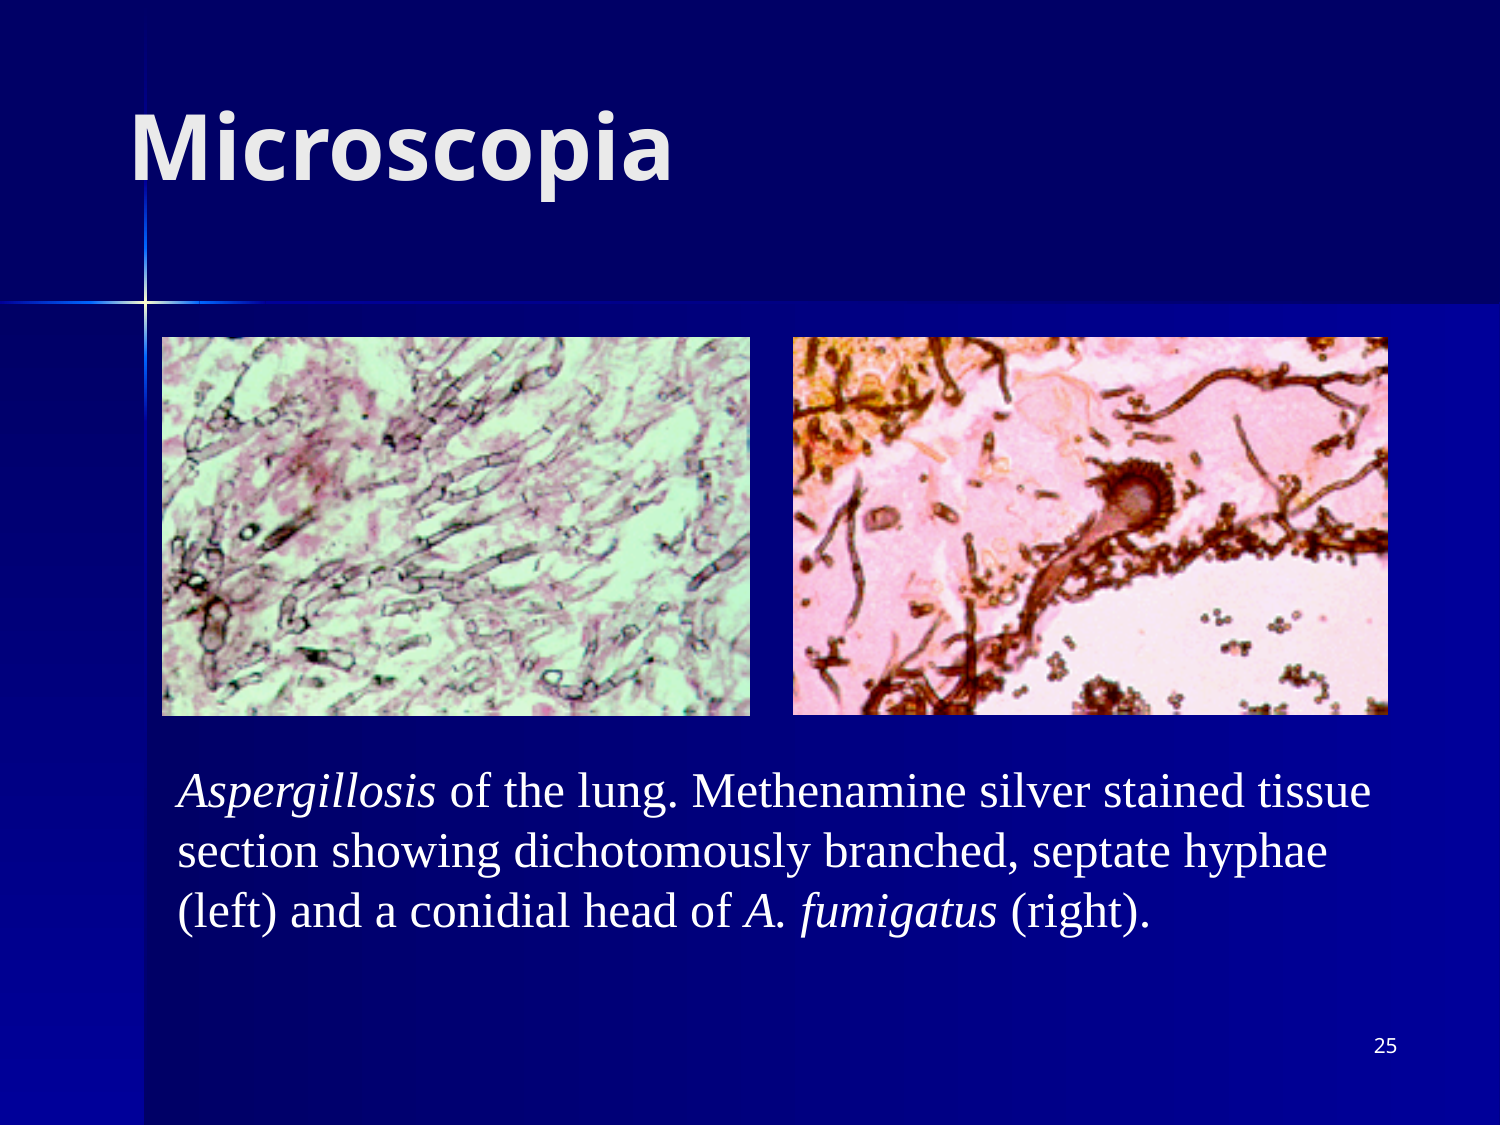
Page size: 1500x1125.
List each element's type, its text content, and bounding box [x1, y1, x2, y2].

picture [792, 337, 1388, 716]
text_box Aspergillosis of the lung. Methenamine silver stained tissue section showing dichotomously branched, septate hyphae (left) and a conidial head of A. fumigatus (right). [162, 749, 1400, 1065]
title Microscopia [112, 49, 1388, 238]
picture [162, 337, 751, 716]
slide_number 25 [1099, 1024, 1413, 1101]
